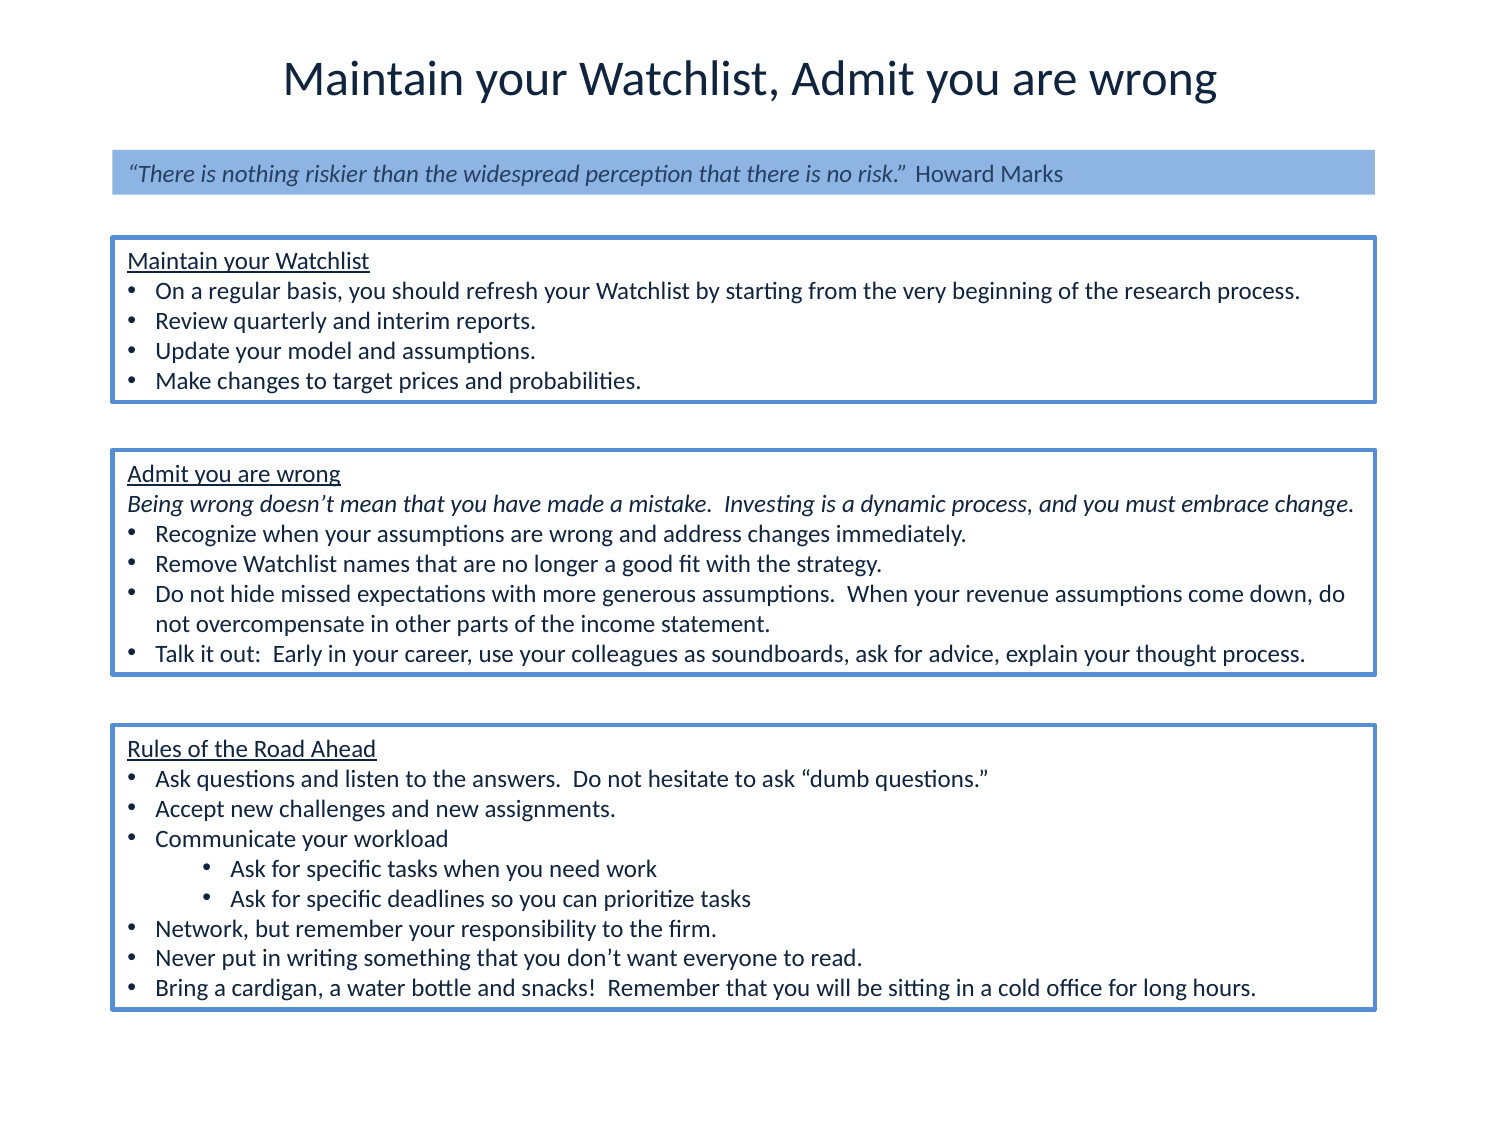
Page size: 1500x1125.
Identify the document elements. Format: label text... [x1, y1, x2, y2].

text_box Maintain your Watchlist, Admit you are wrong [112, 37, 1388, 113]
text_box “There is nothing riskier than the widespread perception that there is no risk.” Howard Marks [112, 149, 1375, 195]
text_box Admit you are wrong Being wrong doesn’t mean that you have made a mistake. Investing is a dynamic process, and you must embrace change. Recognize when your assumptions are wrong and address changes immediately. Remove Watchlist names that are no longer a good fit with the strategy. Do not hide missed expectations with more generous assumptions. When your revenue assumptions come down, do not overcompensate in other parts of the income statement. Talk it out: Early in your career, use your colleagues as soundboards, ask for advice, explain your thought process. [112, 450, 1375, 675]
text_box Maintain your Watchlist On a regular basis, you should refresh your Watchlist by starting from the very beginning of the research process. Review quarterly and interim reports. Update your model and assumptions. Make changes to target prices and probabilities. [112, 237, 1375, 402]
text_box Rules of the Road Ahead Ask questions and listen to the answers. Do not hesitate to ask “dumb questions.” Accept new challenges and new assignments. Communicate your workload Ask for specific tasks when you need work Ask for specific deadlines so you can prioritize tasks Network, but remember your responsibility to the firm. Never put in writing something that you don’t want everyone to read. Bring a cardigan, a water bottle and snacks! Remember that you will be sitting in a cold office for long hours. [112, 725, 1375, 1010]
